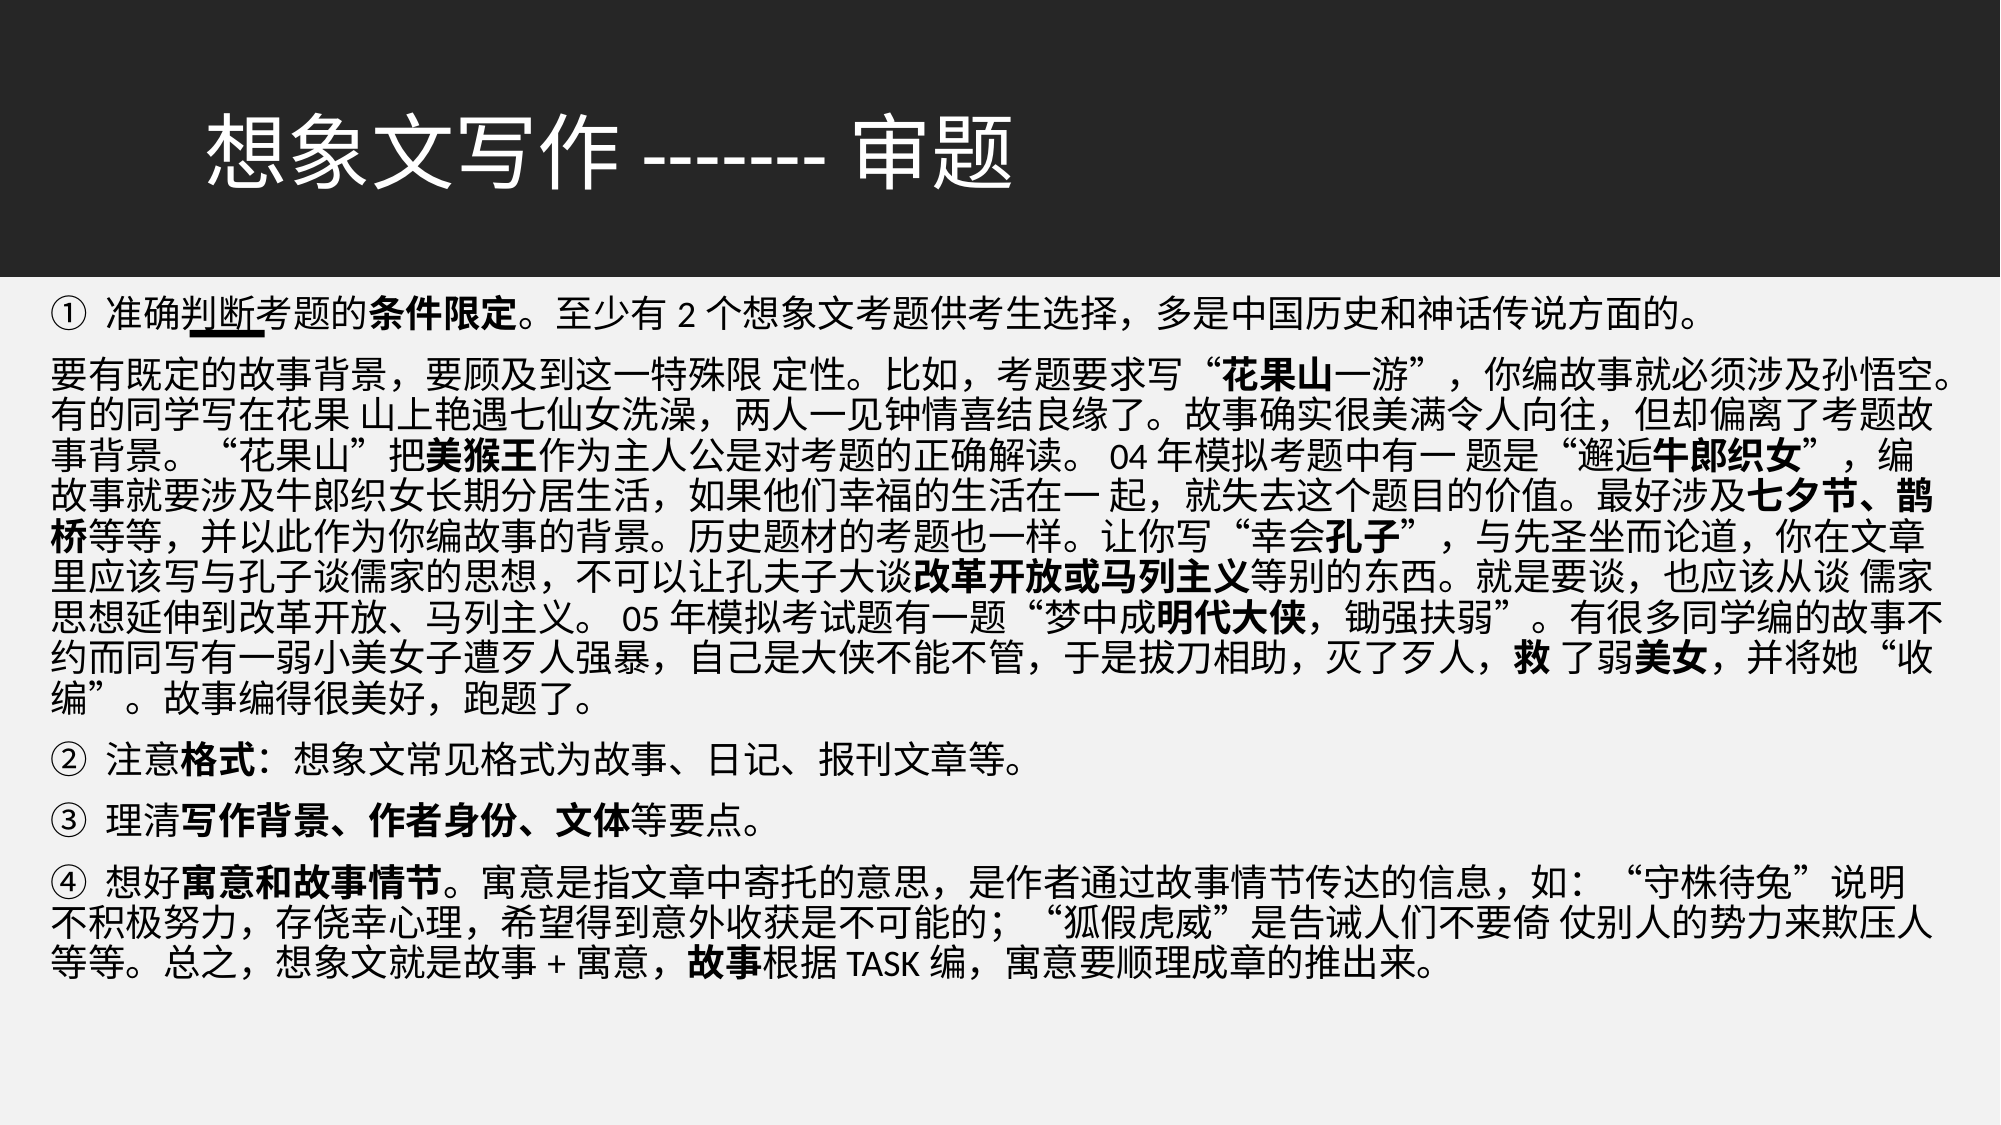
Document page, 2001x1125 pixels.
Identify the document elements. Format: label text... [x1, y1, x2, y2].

list ① 准确判断考题的条件限定。至少有2个想象文考题供考生选择，多是中国历史和神话传说方面的。 要有既定的故事背景，要顾及到这一特殊限 定性。比如，考题要求写“花果山一游”，你编故事就必须涉及孙悟空。有的同学写在花果 山上艳遇七仙女洗澡，两人一见钟情喜结良缘了。故事确实很美满令人向往，但却偏离了考题故事背景。“花果山”把美猴王作为主人公是对考题的正确解读。04年模拟考题中有一 题是“邂逅牛郞织女”，编故事就要涉及牛郞织女长期分居生活，如果他们幸福的生活在一 起，就失去这个题目的价值。最好涉及七夕节、鹊桥等等，并以此作为你编故事的背景。历史题材的考题也一样。让你写“幸会孔子”，与先圣坐而论道，你在文章里应该写与孔子谈儒家的思想，不可以让孔夫子大谈改革开放或马列主义等别的东西。就是要谈，也应该从谈 儒家思想延伸到改革开放、马列主义。05年模拟考试题有一题“梦中成明代大侠，锄强扶弱”。有很多同学编的故事不 约而同写有一弱小美女子遭歹人强暴，自己是大侠不能不管，于是拔刀相助，灭了歹人，救 了弱美女，并将她“收编”。故事编得很美好，跑题了。 ② 注意格式：想象文常见格式为故事、日记、报刊文章等。 ③ 理清写作背景、作者身份、文体等要点。 ④ 想好寓意和故事情节。寓意是指文章中寄托的意思，是作者通过故事情节传达的信息，如：“守株待兔”说明 不积极努力，存侥幸心理，希望得到意外收获是不可能的；“狐假虎威”是告诫人们不要倚 仗别人的势力来欺压人等等。总之，想象文就是故事+寓意，故事根据TASK编，寓意要顺理成章的推出来。 [35, 287, 1965, 1077]
text_box [0, 0, 2000, 276]
title 想象文写作-------审题 [189, 104, 1812, 253]
text_box [0, 276, 2000, 1125]
